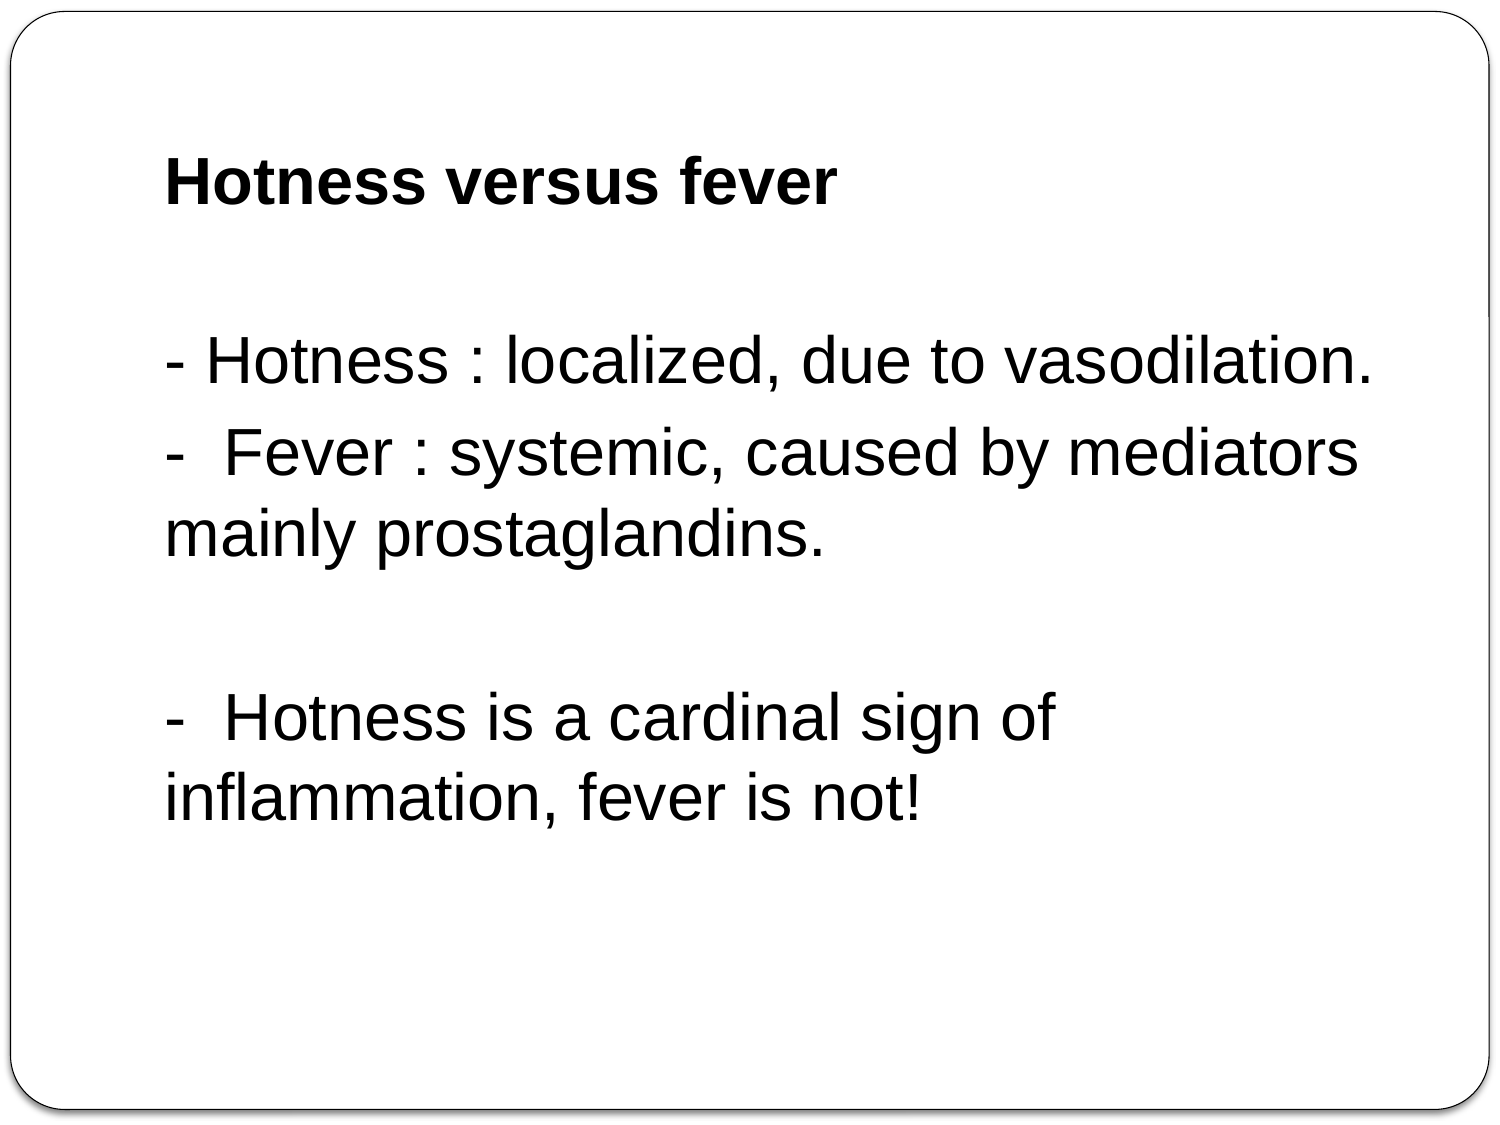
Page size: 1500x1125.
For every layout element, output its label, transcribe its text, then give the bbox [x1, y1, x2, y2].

list - Hotness : localized, due to vasodilation. - Fever : systemic, caused by mediators mainly prostaglandins. - Hotness is a cardinal sign of inflammation, fever is not! [150, 237, 1450, 988]
title Hotness versus fever [150, 45, 1425, 233]
